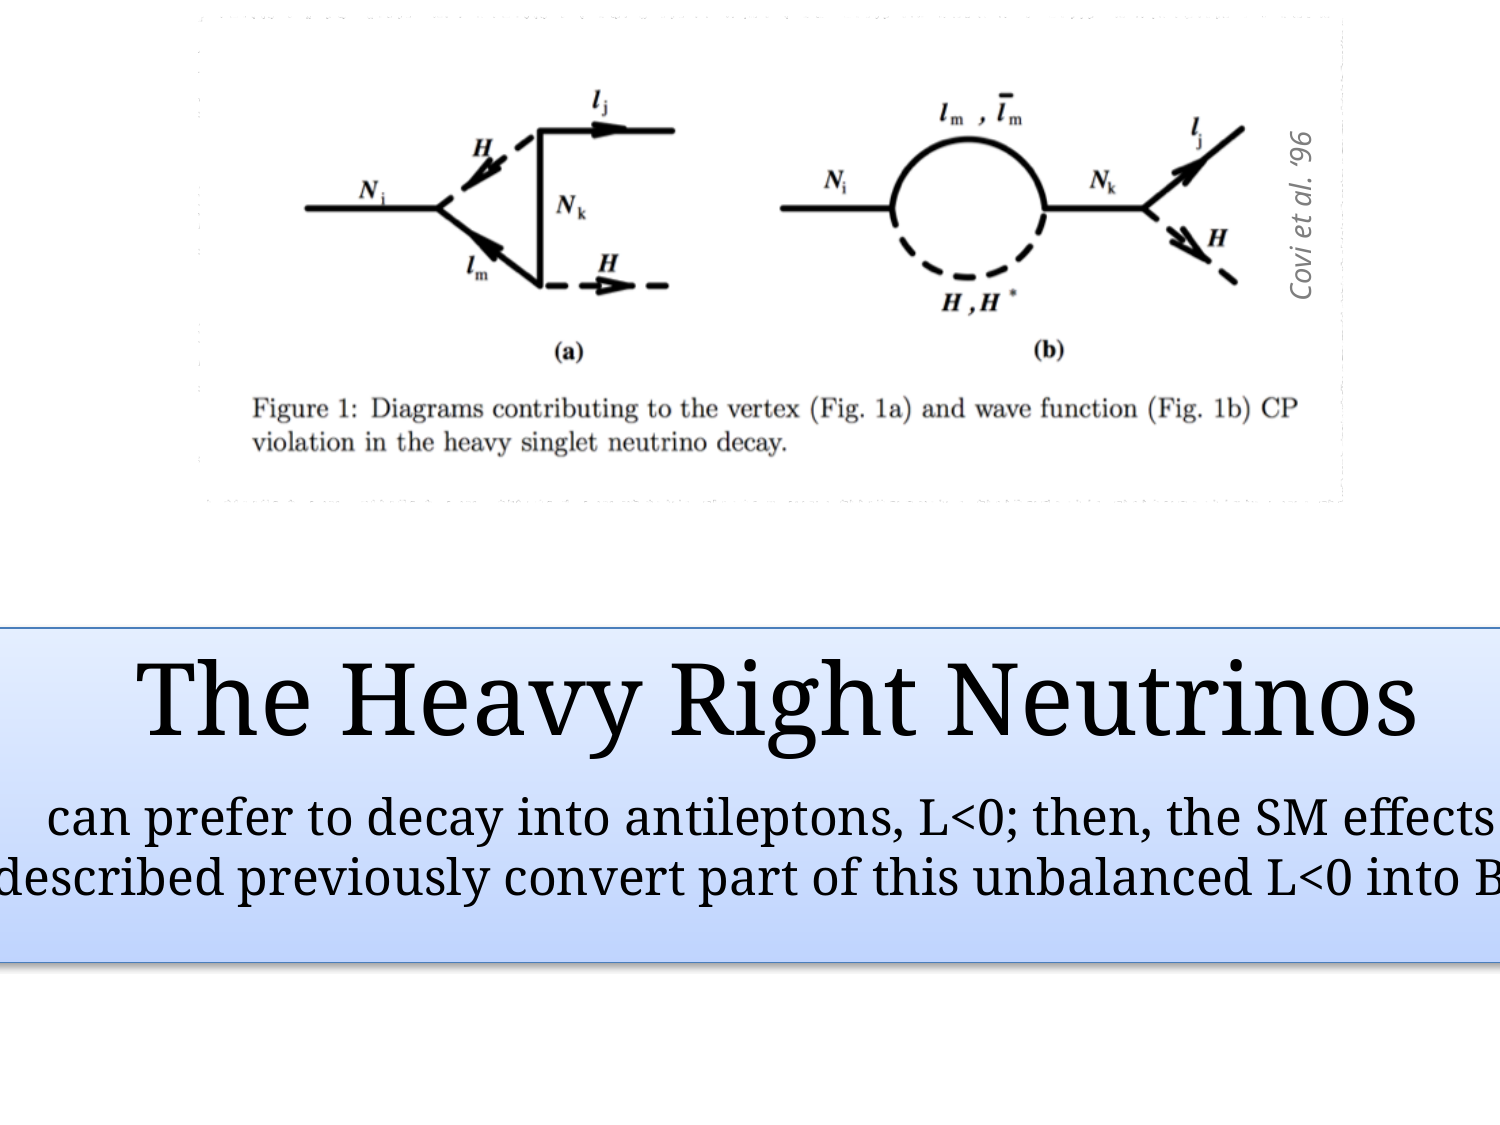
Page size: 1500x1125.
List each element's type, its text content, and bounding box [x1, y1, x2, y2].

text_box The Heavy Right Neutrinos can prefer to decay into antileptons, L<0; then, the SM effects described previously convert part of this unbalanced L<0 into B>0 [0, 627, 1500, 963]
picture [198, 15, 1344, 503]
